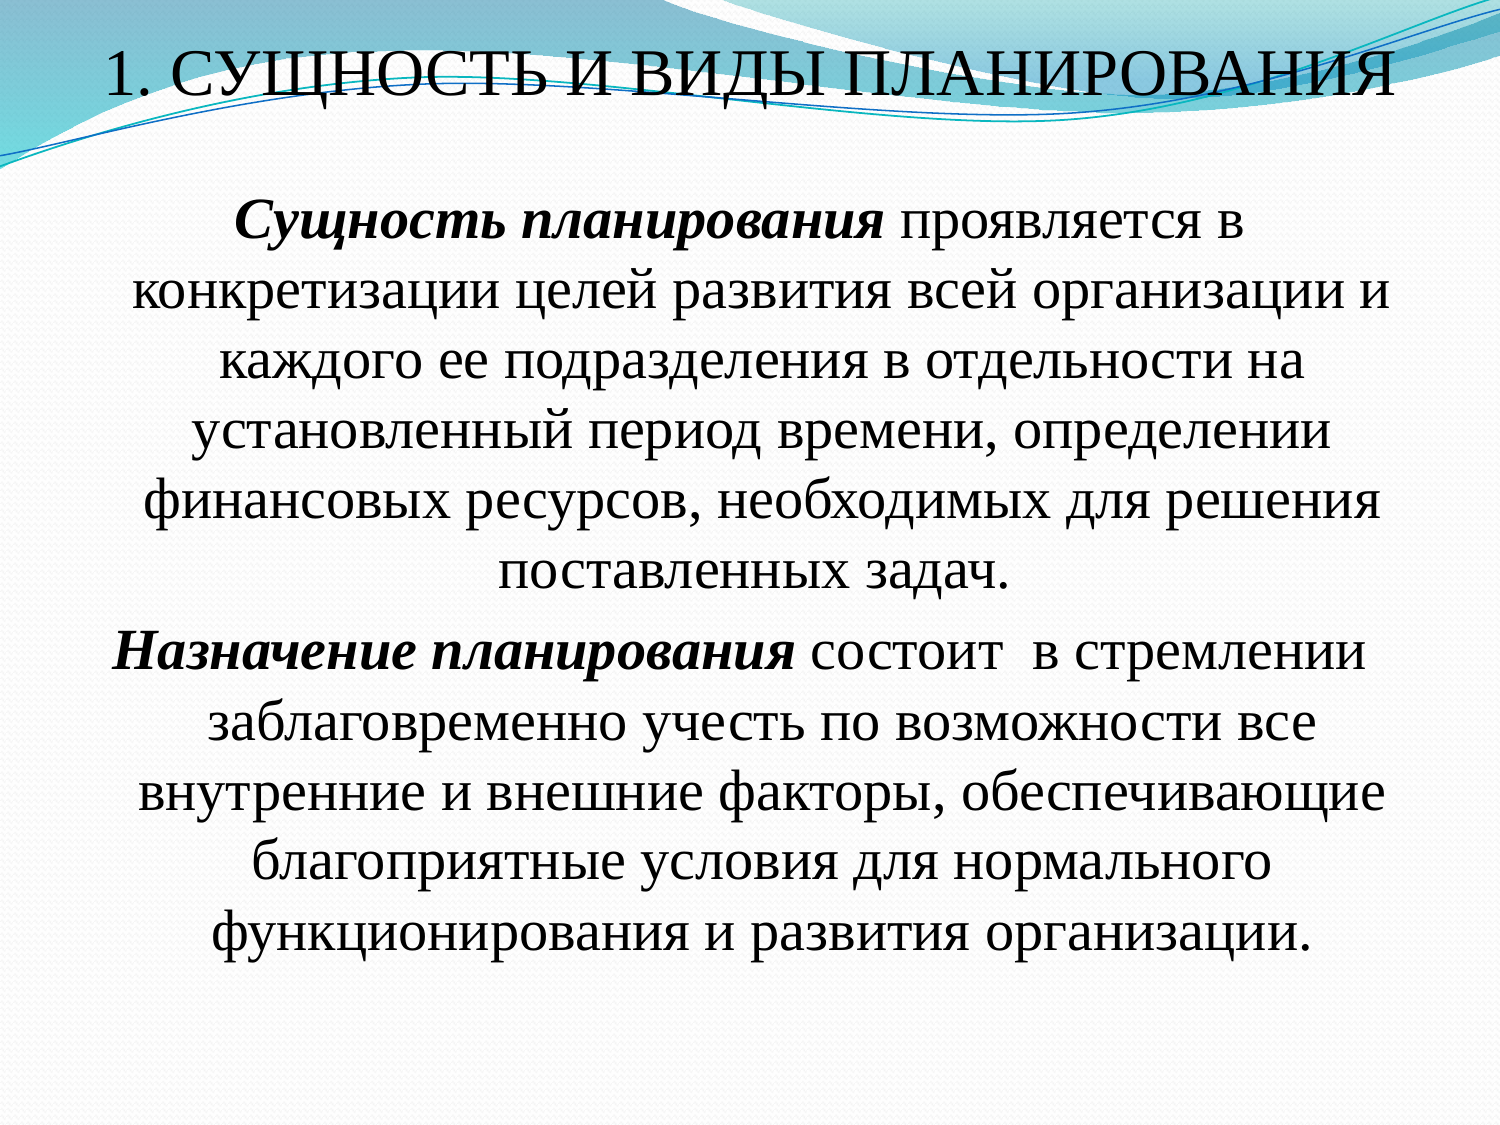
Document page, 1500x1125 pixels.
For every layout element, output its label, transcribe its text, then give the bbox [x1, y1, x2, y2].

list Сущность планирования проявляется в конкретизации целей развития всей организации и каждого ее подразделения в отдельности на установленный период времени, определении финансовых ресурсов, необходимых для решения поставленных задач. Назначение планирования состоит в стремлении заблаговременно учесть по возможности все внутренние и внешние факторы, обеспечивающие благоприятные условия для нормального функционирования и развития организации. [64, 172, 1415, 893]
title 1. СУЩНОСТЬ И ВИДЫ ПЛАНИРОВАНИЯ [53, 30, 1449, 110]
